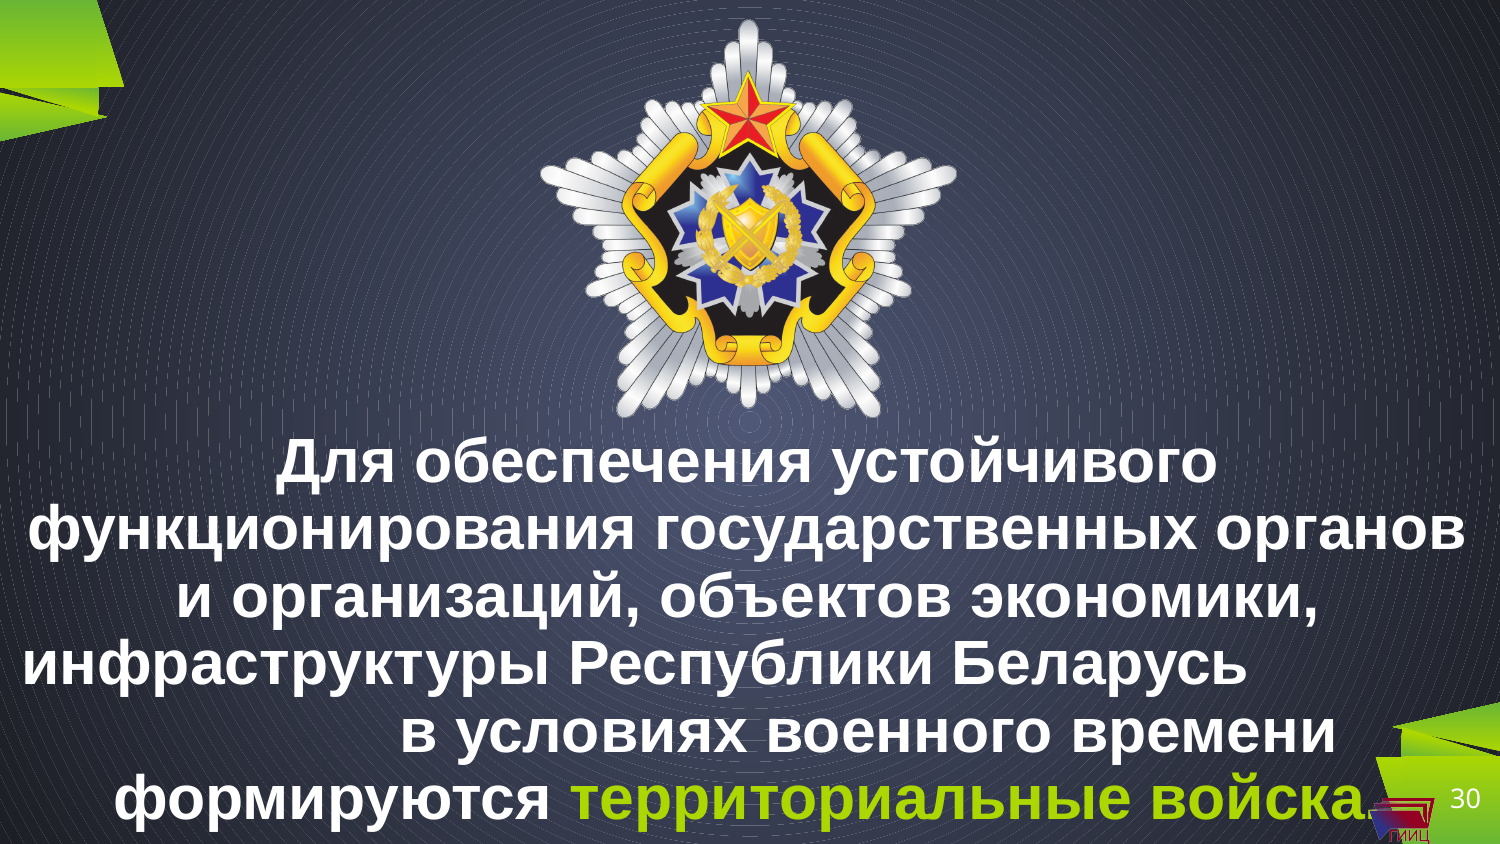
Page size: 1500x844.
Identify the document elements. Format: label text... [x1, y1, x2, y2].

picture [539, 19, 957, 418]
picture [1368, 798, 1435, 844]
title Для обеспечения устойчивого функционирования государственных органов и организаций, объектов экономики, инфраструктуры Республики Беларусь в условиях военного времени формируются территориальные войска. [15, 445, 1482, 817]
slide_number 30 [1401, 756, 1482, 844]
